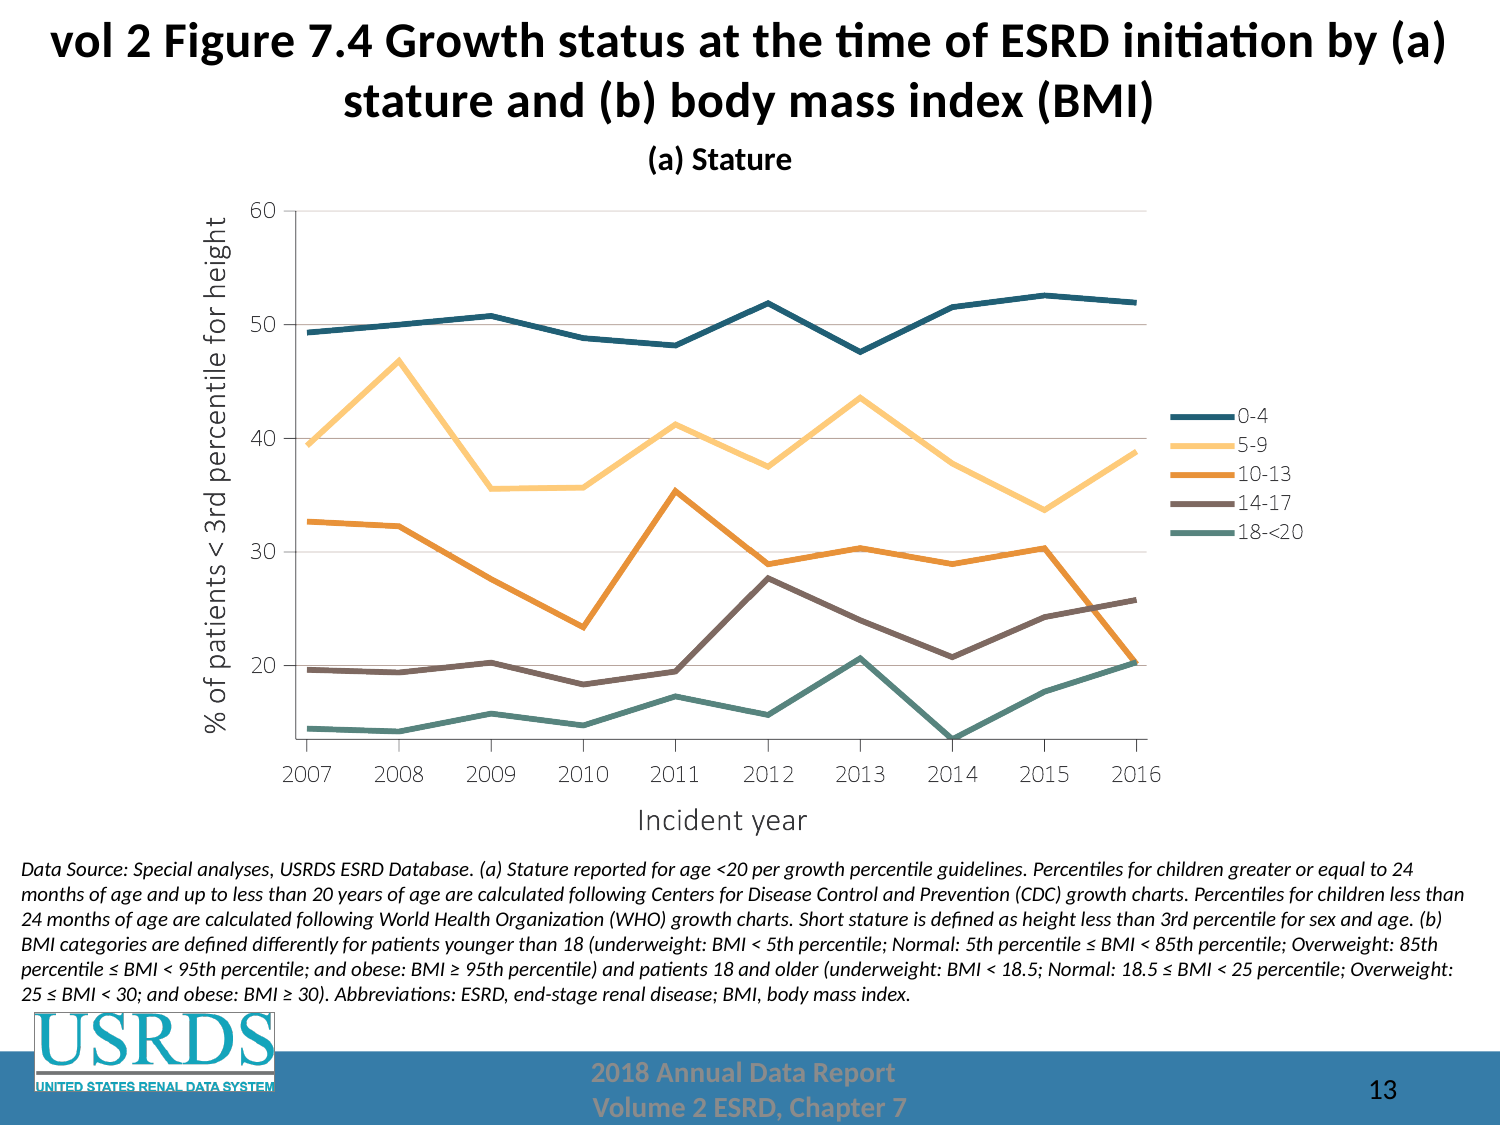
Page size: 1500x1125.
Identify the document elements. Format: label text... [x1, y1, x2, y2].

slide_number 13 [1262, 1062, 1413, 1108]
title vol 2 Figure 7.4 Growth status at the time of ESRD initiation by (a) stature and (b) body mass index (BMI) [0, 0, 1500, 150]
picture [187, 187, 1313, 851]
footer 2018 Annual Data Report Volume 2 ESRD, Chapter 7 [496, 1051, 1004, 1125]
text_box (a) Stature [617, 129, 823, 184]
picture [35, 1014, 274, 1091]
text_box Data Source: Special analyses, USRDS ESRD Database. (a) Stature reported for age <20 per growth percentile guidelines. Percentiles for children greater or equal to 24 months of age and up to less than 20 years of age are calculated following Centers for Disease Control and Prevention (CDC) growth charts. Percentiles for children less than 24 months of age are calculated following World Health Organization (WHO) growth charts. Short stature is defined as height less than 3rd percentile for sex and age. (b) BMI categories are defined differently for patients younger than 18 (underweight: BMI < 5th percentile; Normal: 5th percentile ≤ BMI < 85th percentile; Overweight: 85th percentile ≤ BMI < 95th percentile; and obese: BMI ≥ 95th percentile) and patients 18 and older (underweight: BMI < 18.5; Normal: 18.5 ≤ BMI < 25 percentile; Overweight: 25 ≤ BMI < 30; and obese: BMI ≥ 30). Abbreviations: ESRD, end-stage renal disease; BMI, body mass index. [6, 848, 1482, 1014]
